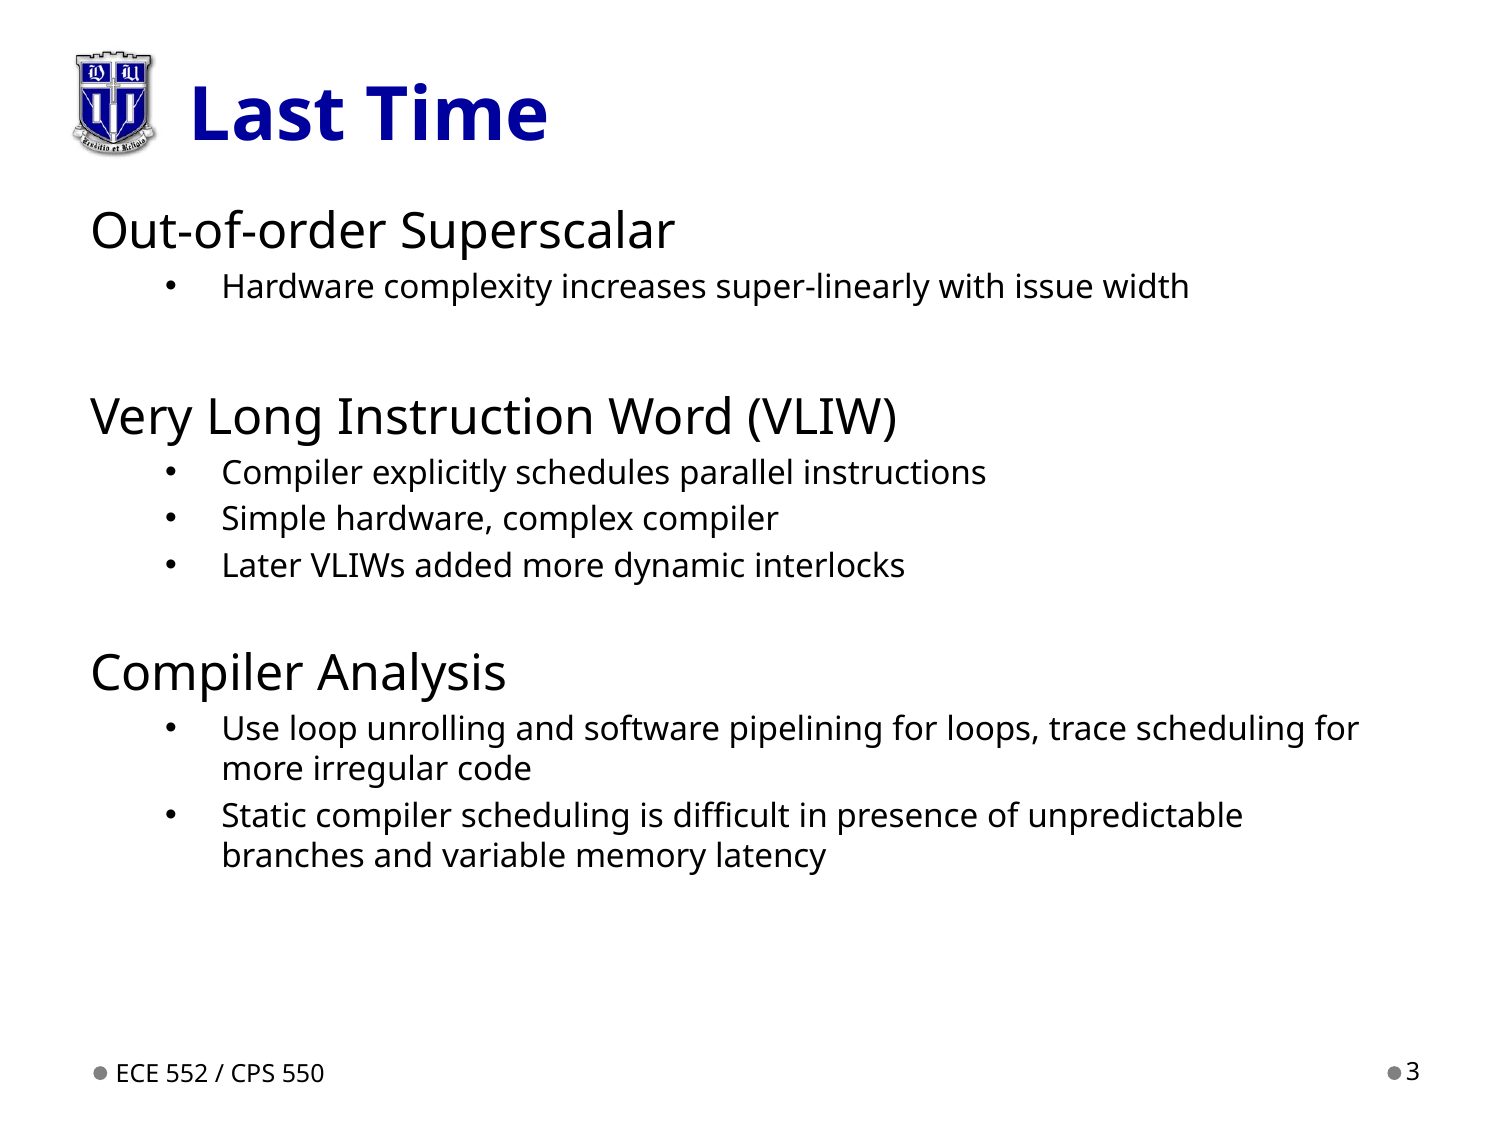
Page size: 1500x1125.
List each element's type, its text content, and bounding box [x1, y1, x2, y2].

picture [62, 45, 163, 161]
text_box Last Time [173, 24, 1475, 163]
slide_number 3 [1401, 1042, 1494, 1103]
footer ECE 552 / CPS 550 [108, 1042, 576, 1103]
list Out-of-order Superscalar Hardware complexity increases super-linearly with issue width Very Long Instruction Word (VLIW) Compiler explicitly schedules parallel instructions Simple hardware, complex compiler Later VLIWs added more dynamic interlocks Compiler Analysis Use loop unrolling and software pipelining for loops, trace scheduling for more irregular code Static compiler scheduling is difficult in presence of unpredictable branches and variable memory latency [75, 190, 1412, 1017]
